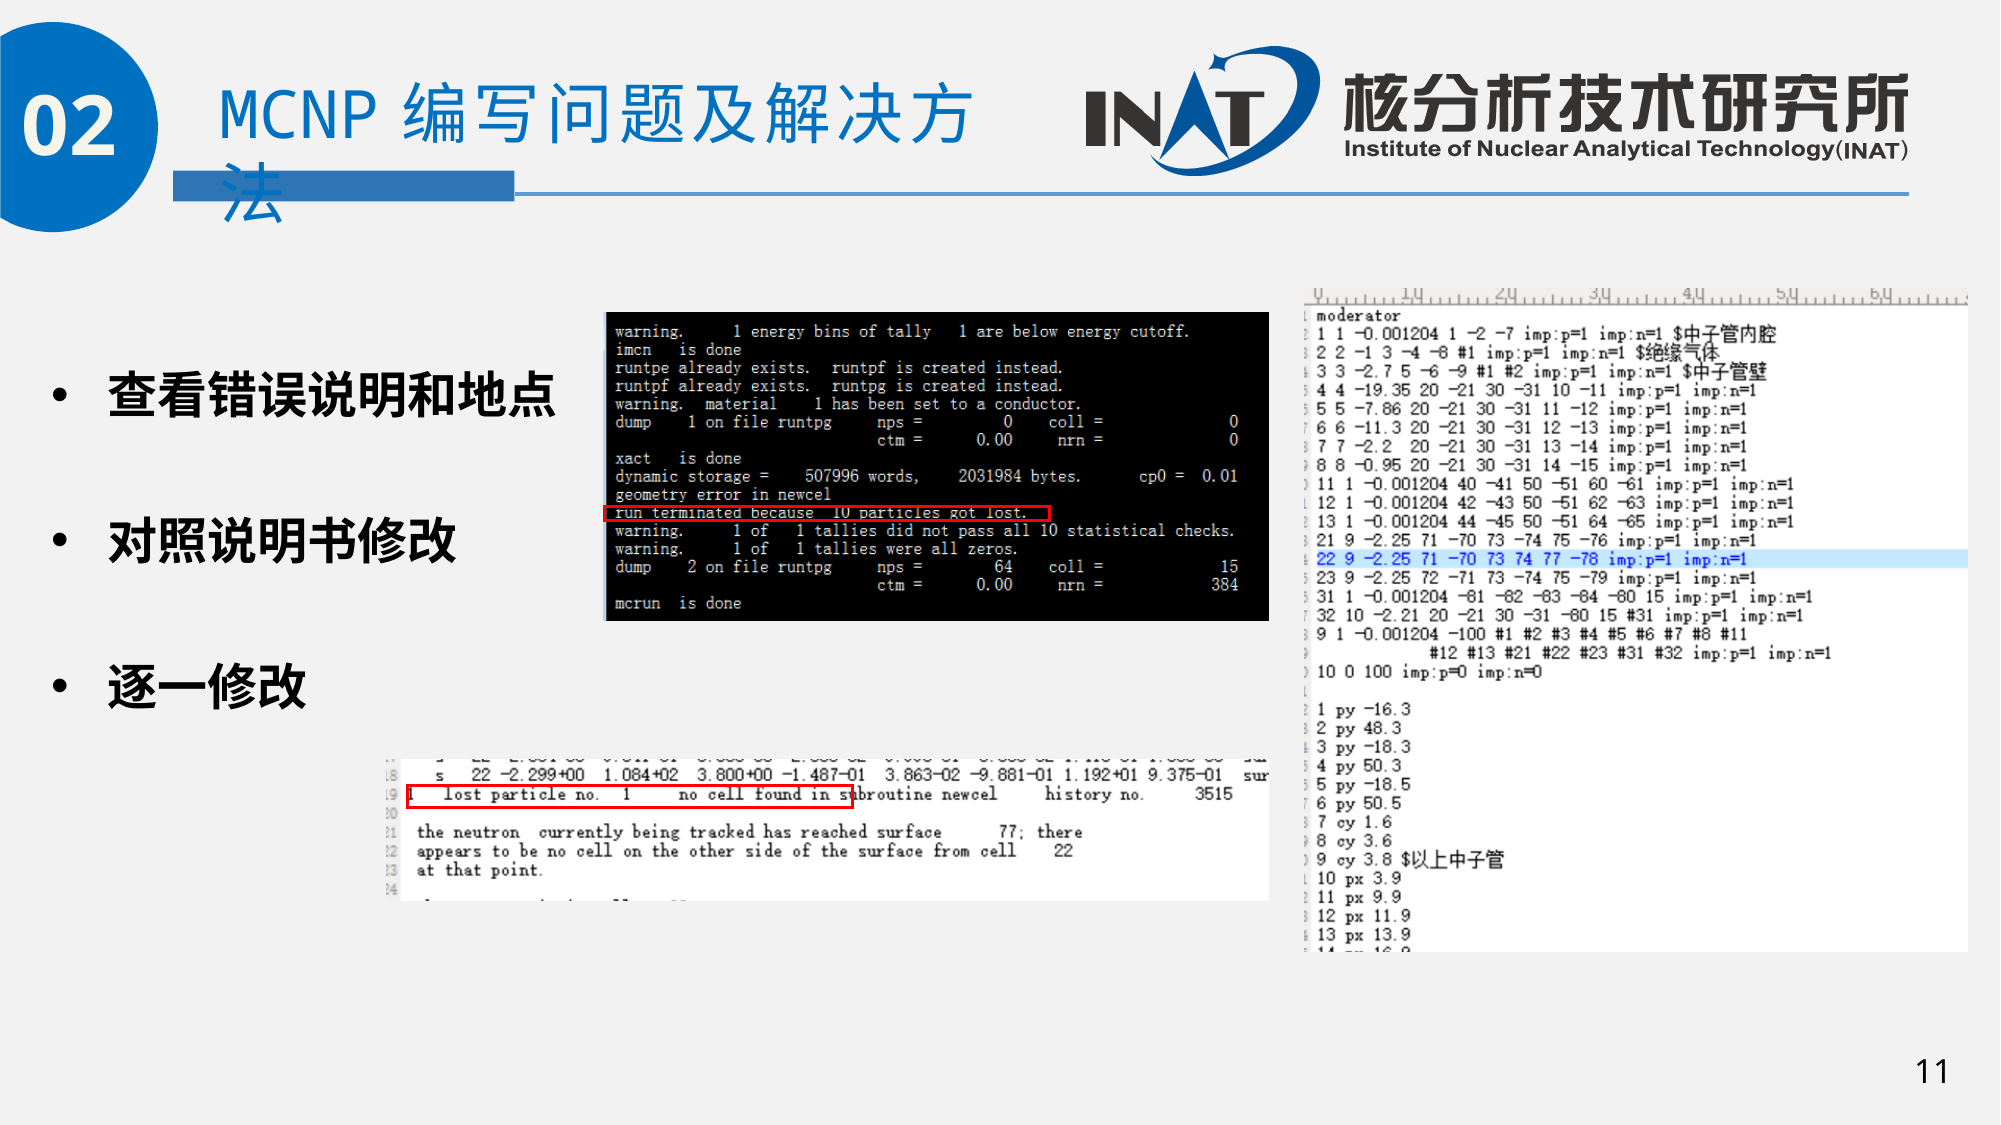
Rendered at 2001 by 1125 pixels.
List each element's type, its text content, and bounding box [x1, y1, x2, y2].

picture [1086, 46, 1908, 176]
text_box 02 [7, 64, 152, 179]
text_box 查看错误说明和地点 [36, 356, 602, 432]
text_box 逐一修改 [36, 647, 615, 723]
text_box [152, 92, 158, 162]
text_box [386, 759, 1269, 901]
picture [1304, 288, 1968, 953]
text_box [602, 312, 1269, 621]
text_box 对照说明书修改 [36, 502, 602, 578]
text_box [0, 21, 145, 233]
text_box MCNP编写问题及解决方法 [204, 64, 992, 240]
